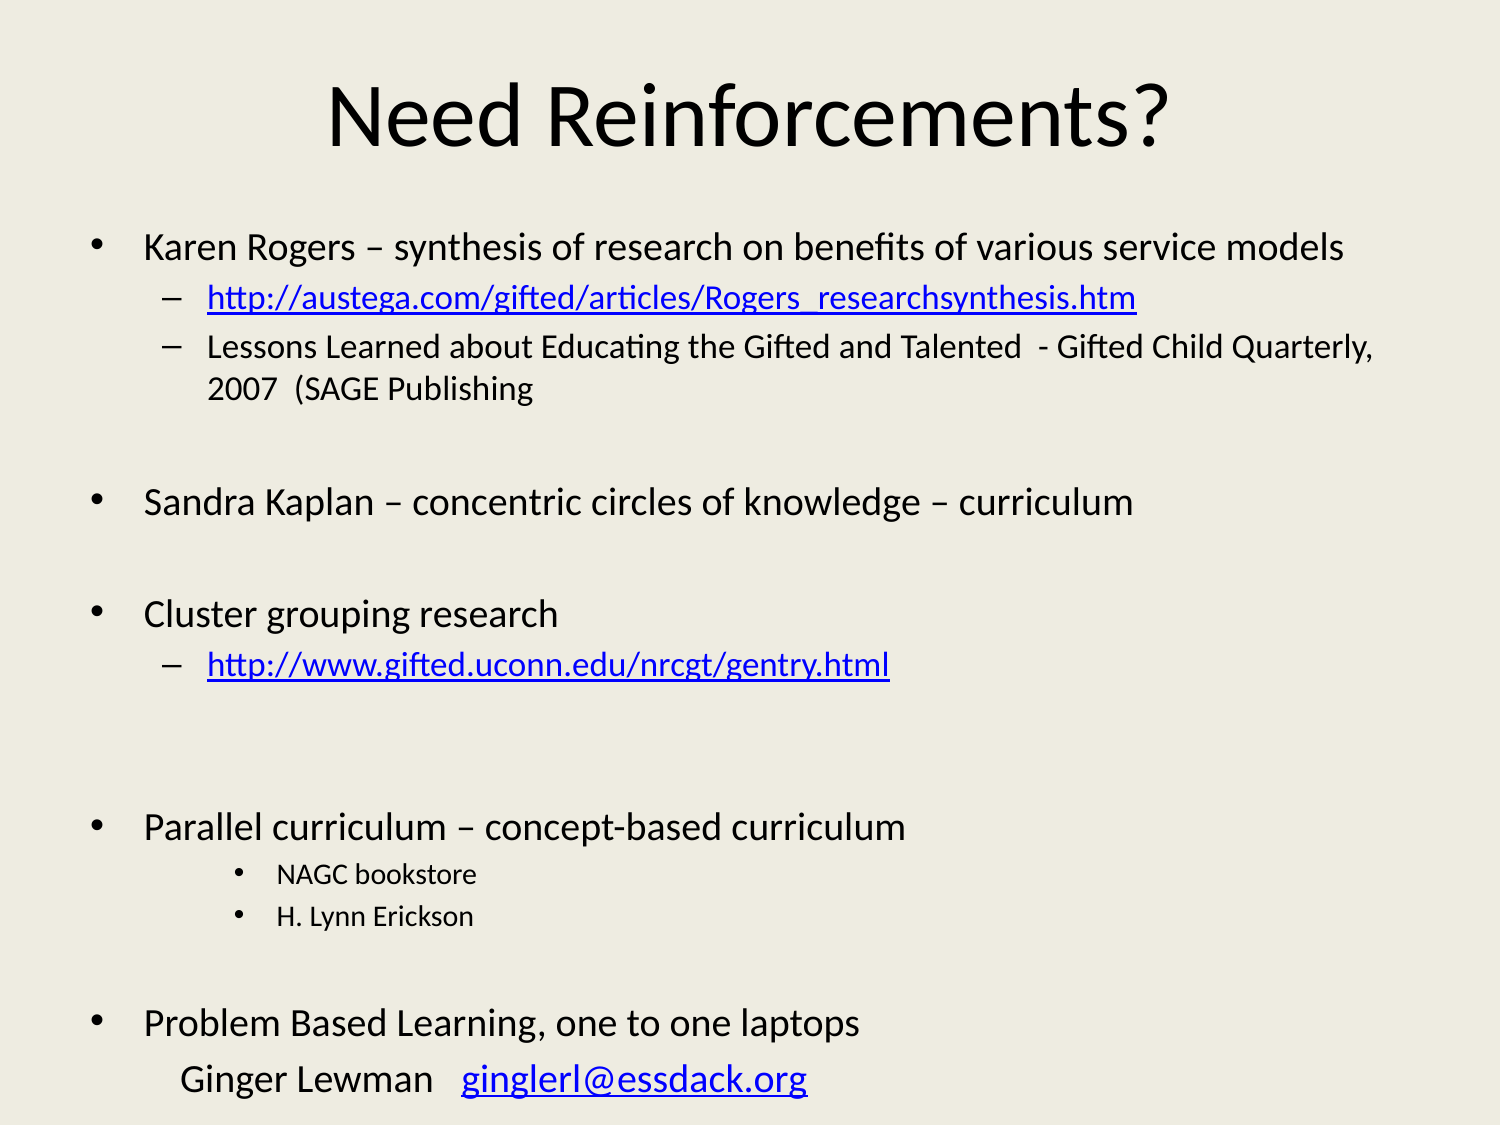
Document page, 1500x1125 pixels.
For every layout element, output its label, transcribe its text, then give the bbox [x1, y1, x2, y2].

title Need Reinforcements? [75, 45, 1425, 175]
list Karen Rogers – synthesis of research on benefits of various service models http://austega.com/gifted/articles/Rogers_researchsynthesis.htm Lessons Learned about Educating the Gifted and Talented - Gifted Child Quarterly, 2007 (SAGE Publishing Sandra Kaplan – concentric circles of knowledge – curriculum Cluster grouping research http://www.gifted.uconn.edu/nrcgt/gentry.html Parallel curriculum – concept-based curriculum NAGC bookstore H. Lynn Erickson Problem Based Learning, one to one laptops Ginger Lewman ginglerl@essdack.org [75, 212, 1425, 1125]
